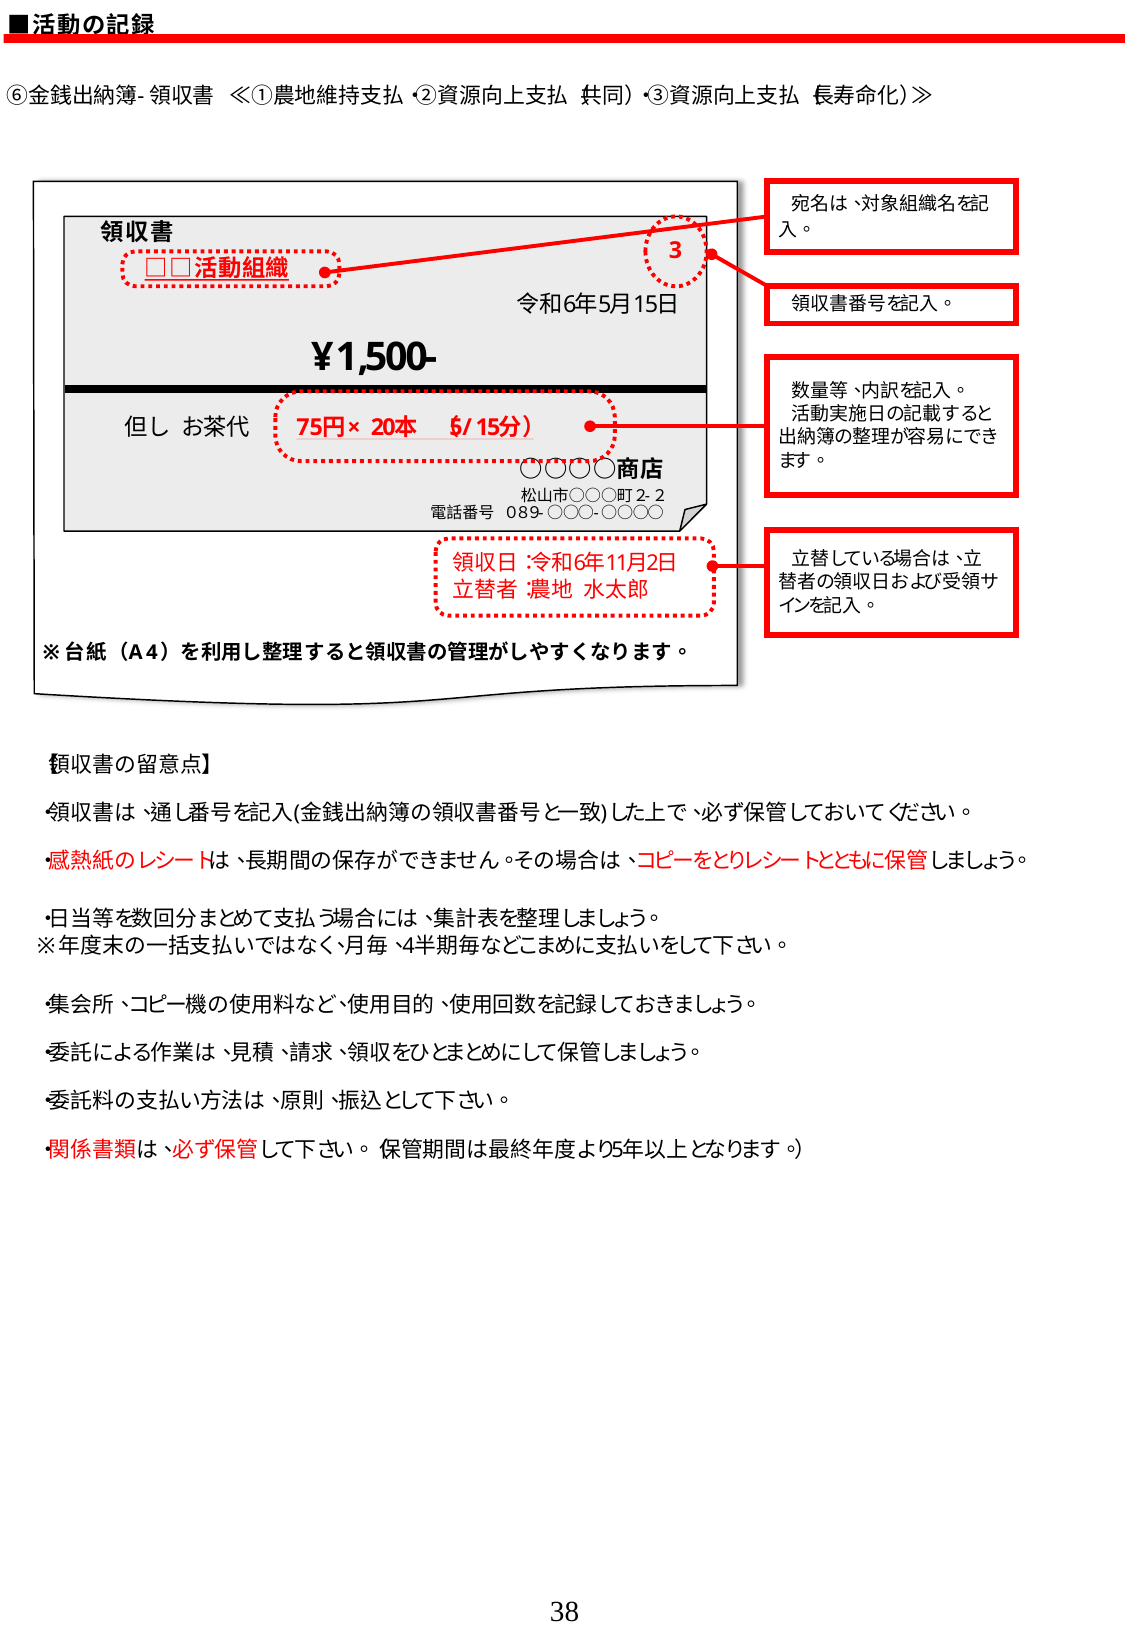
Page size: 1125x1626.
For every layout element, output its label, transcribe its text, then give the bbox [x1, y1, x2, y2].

picture [1, 0, 1125, 1169]
text_box 38 [511, 1592, 618, 1625]
